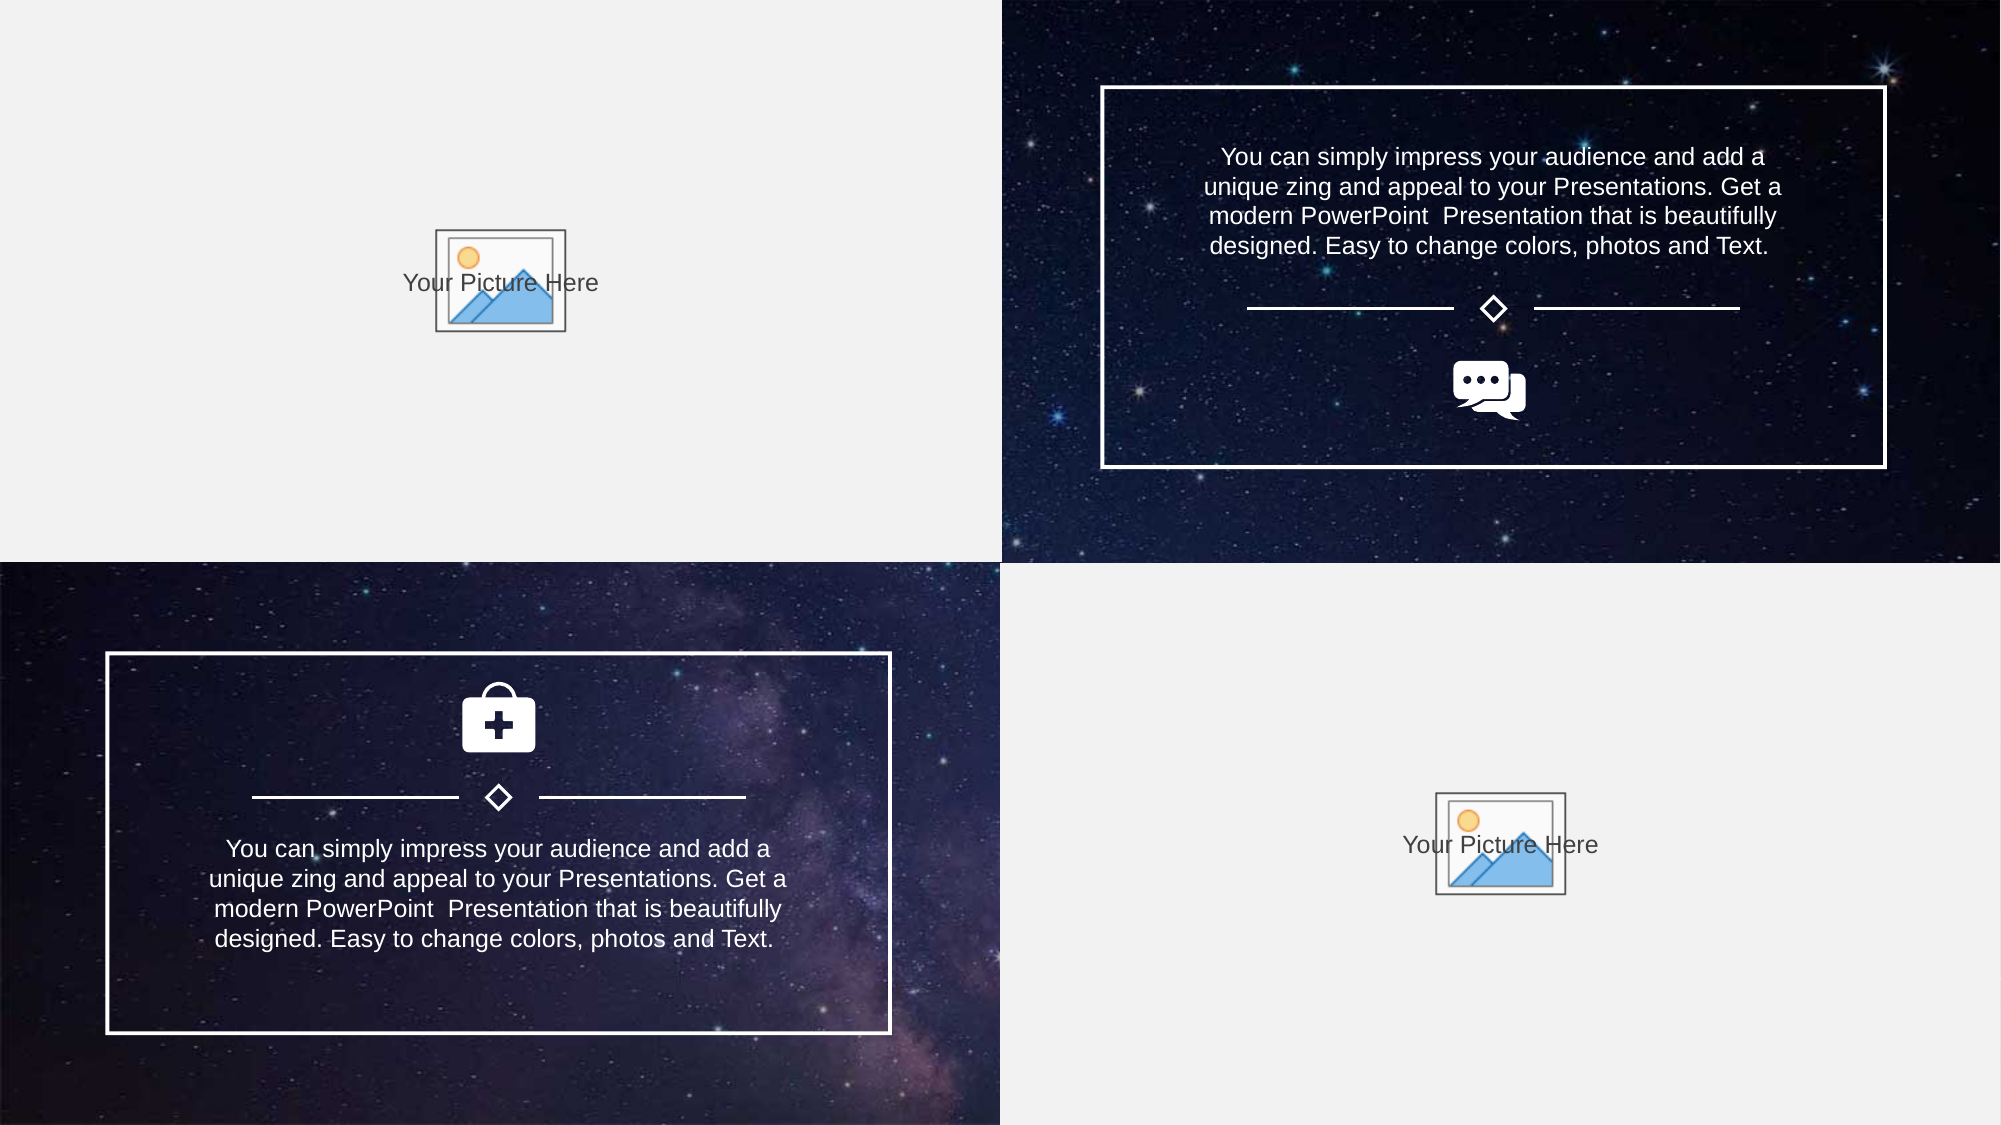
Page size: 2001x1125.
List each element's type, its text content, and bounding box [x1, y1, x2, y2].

text_box You can simply impress your audience and add a unique zing and appeal to your Presentations. Get a modern PowerPoint Presentation that is beautifully designed. Easy to change colors, photos and Text. [176, 825, 822, 961]
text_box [251, 785, 746, 810]
text_box [104, 650, 893, 1036]
text_box [1099, 84, 1888, 470]
text_box You can simply impress your audience and add a unique zing and appeal to your Presentations. Get a modern PowerPoint Presentation that is beautifully designed. Easy to change colors, photos and Text. [1171, 132, 1817, 268]
picture [0, 0, 2001, 1125]
text_box [1452, 359, 1527, 422]
text_box [462, 681, 536, 753]
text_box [1246, 296, 1741, 321]
